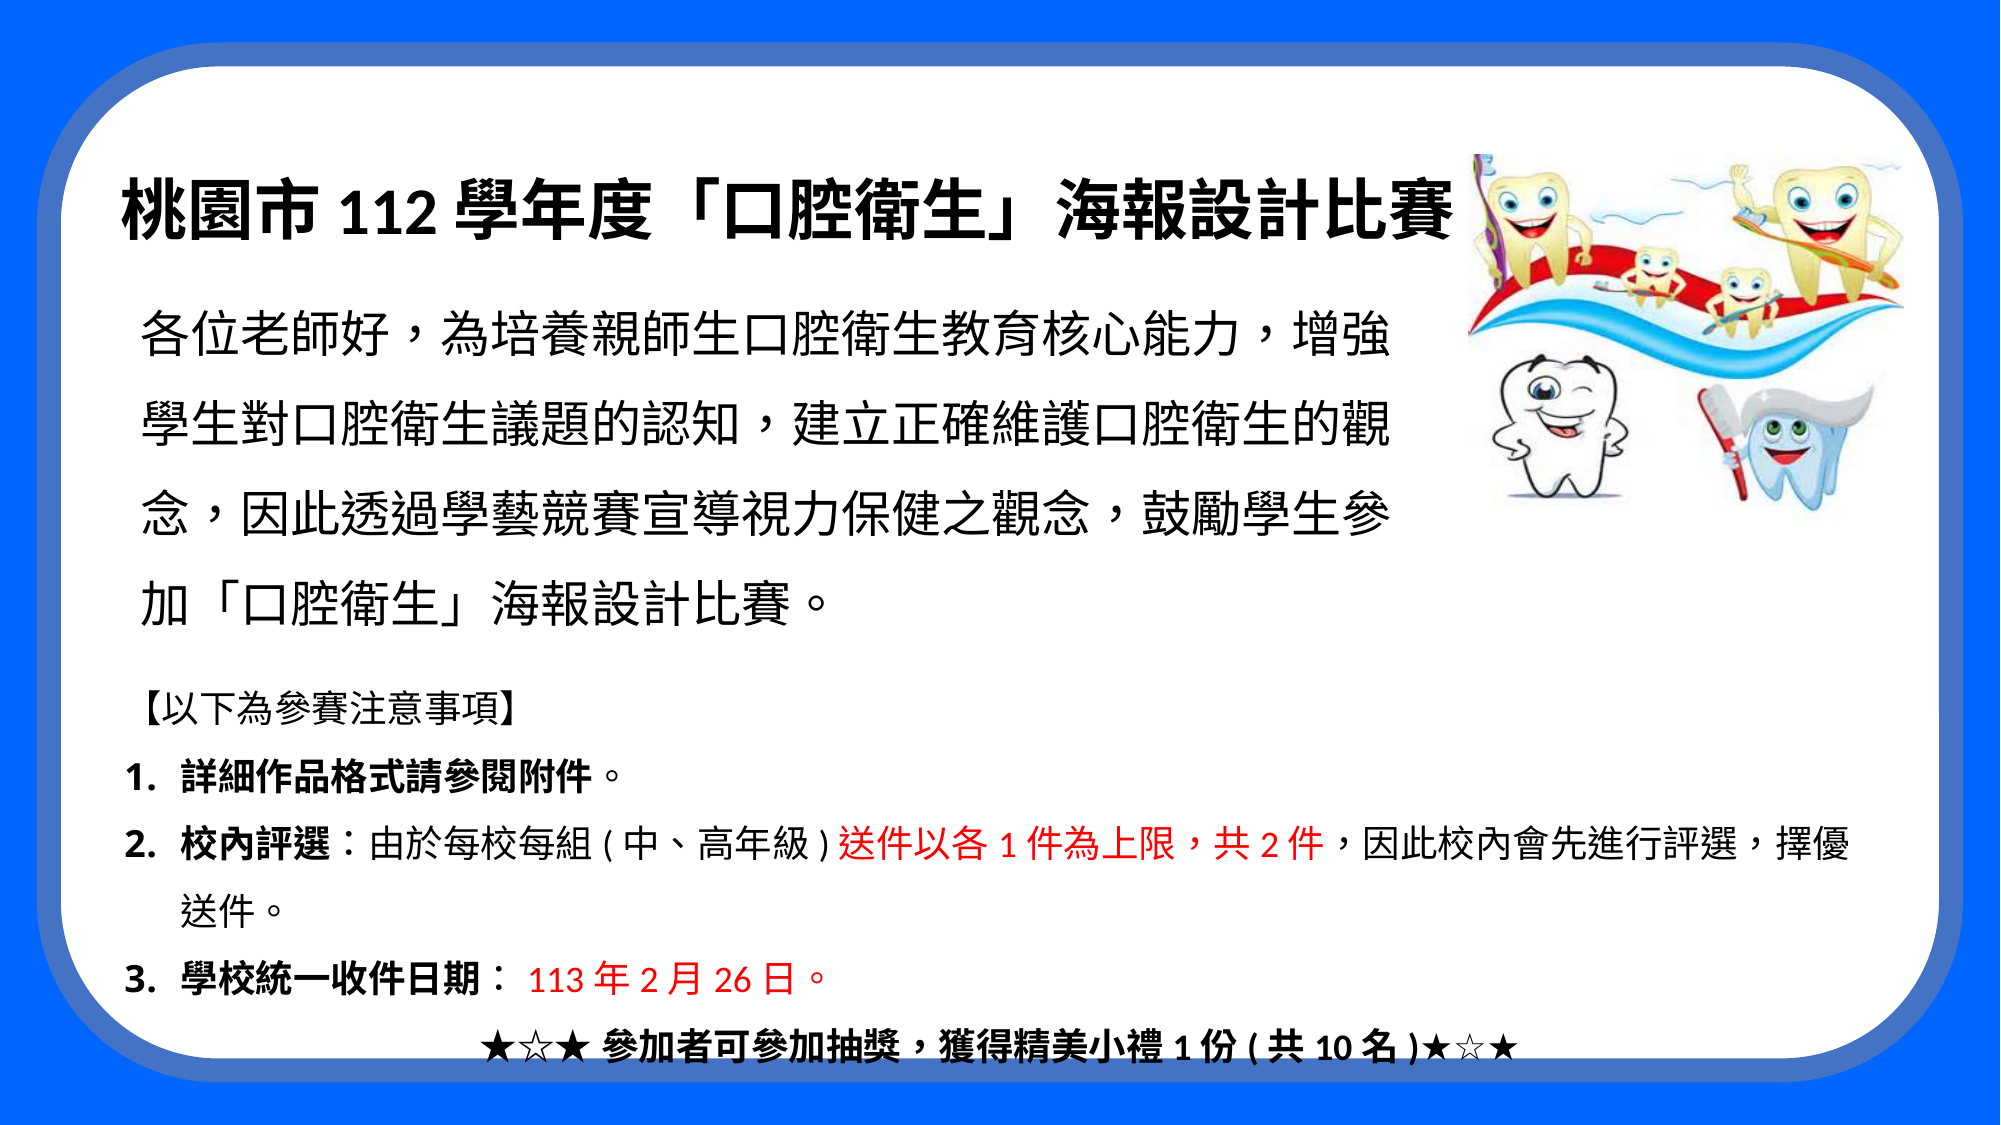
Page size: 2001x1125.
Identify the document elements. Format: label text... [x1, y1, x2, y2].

text_box 各位老師好，為培養親師生口腔衛生教育核心能力，增強學生對口腔衛生議題的認知，建立正確維護口腔衛生的觀念，因此透過學藝競賽宣導視力保健之觀念，鼓勵學生參加「口腔衛生」海報設計比賽。 [126, 264, 1421, 640]
text_box [47, 53, 1953, 1032]
picture [1468, 154, 1904, 521]
text_box 【以下為參賽注意事項】 詳細作品格式請參閱附件。 校內評選：由於每校每組(中、高年級)送件以各1件為上限，共2件，因此校內會先進行評選，擇優送件。 學校統一收件日期：113年2月26日。 ★☆★參加者可參加抽獎，獲得精美小禮1份(共10名)★☆★ [109, 655, 1891, 1076]
text_box 桃園市112學年度「口腔衛生」海報設計比賽 [105, 120, 1890, 256]
